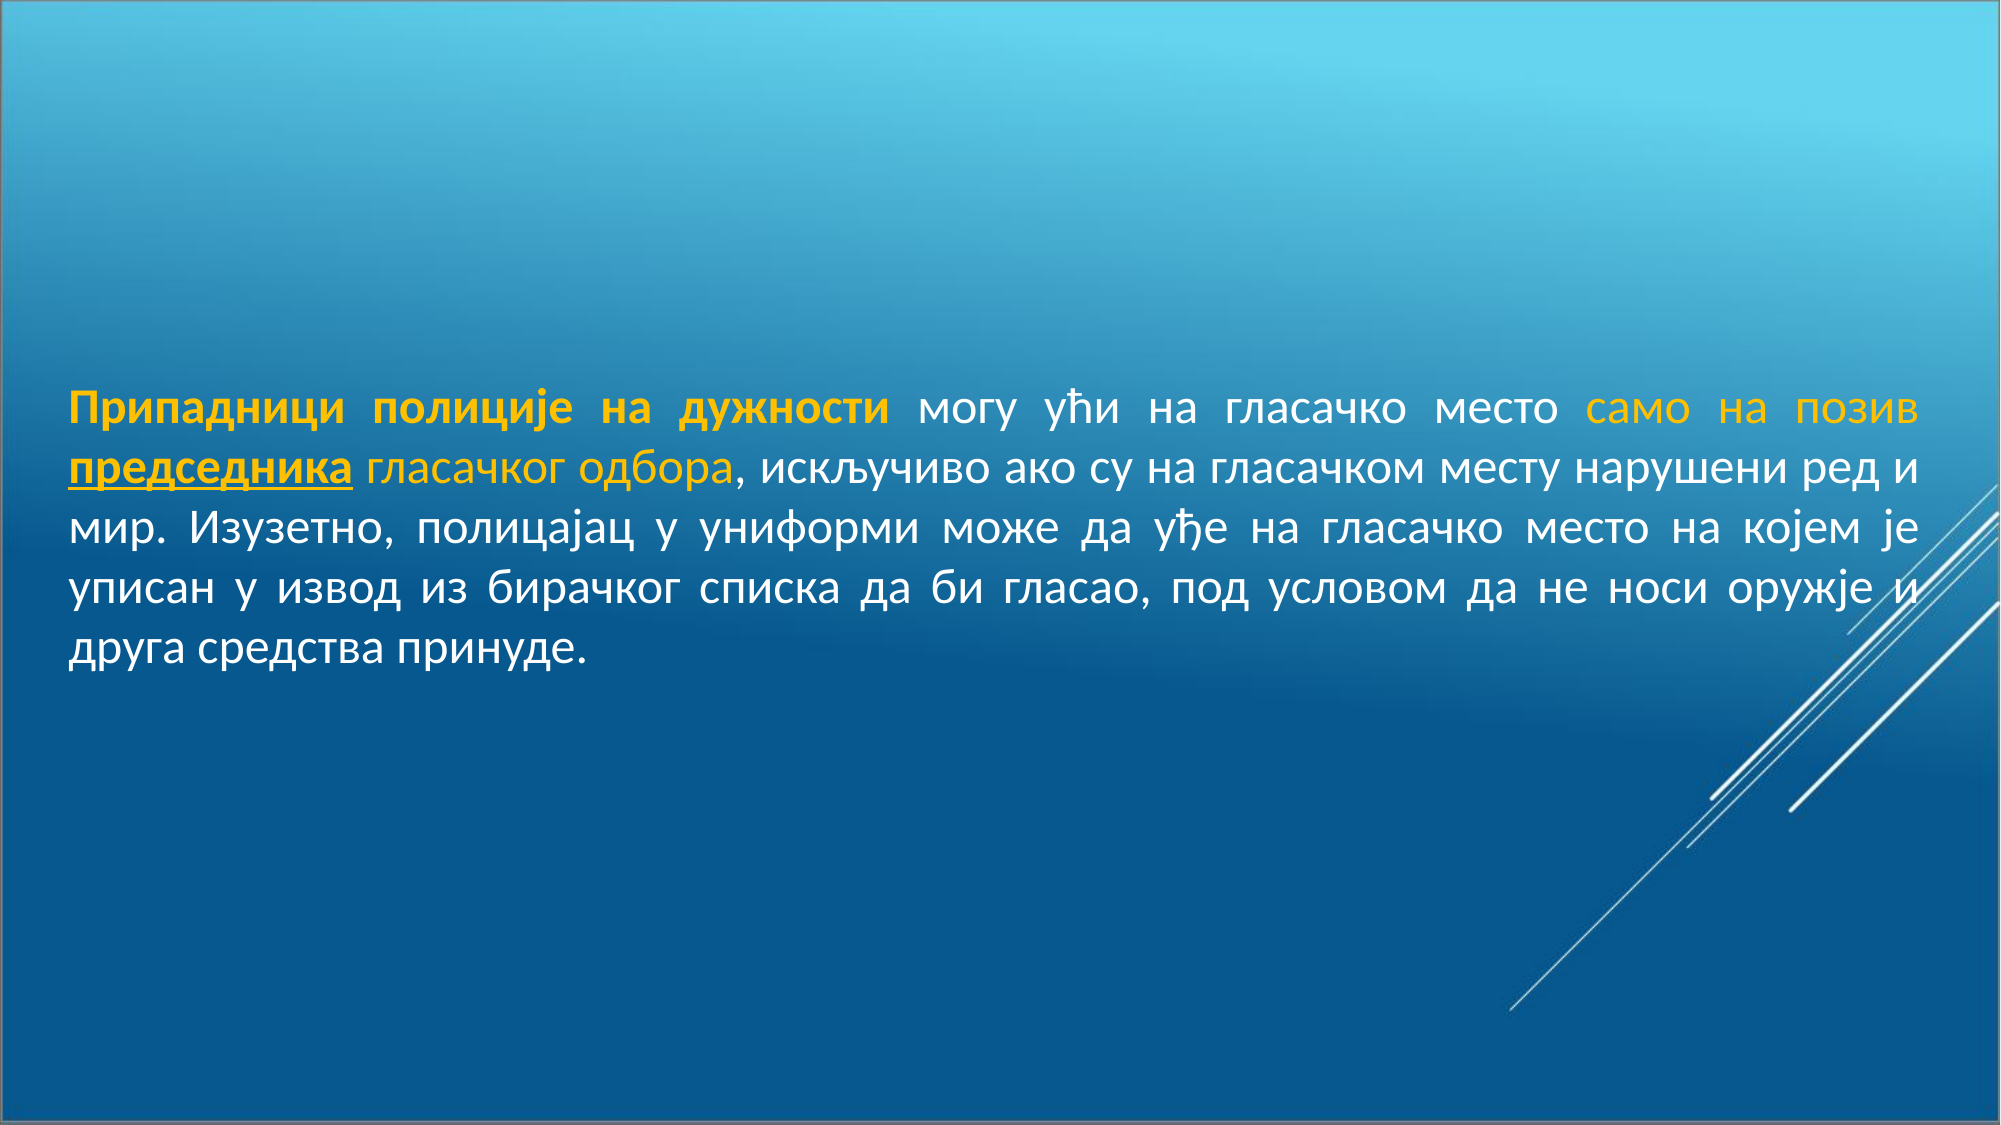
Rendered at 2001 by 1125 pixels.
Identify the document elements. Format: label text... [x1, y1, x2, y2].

picture [0, 0, 2001, 1125]
list Припадници полиције на дужности могу ући на гласачко место само на позив председника гласачког одбора, искључиво ако су на гласачком месту нарушени ред и мир. Изузетно, полицајац у униформи може да уђе на гласачко место на којем је уписан у извод из бирачког списка да би гласао, под условом да не носи оружје и друга средства принуде. [53, 65, 1935, 1071]
